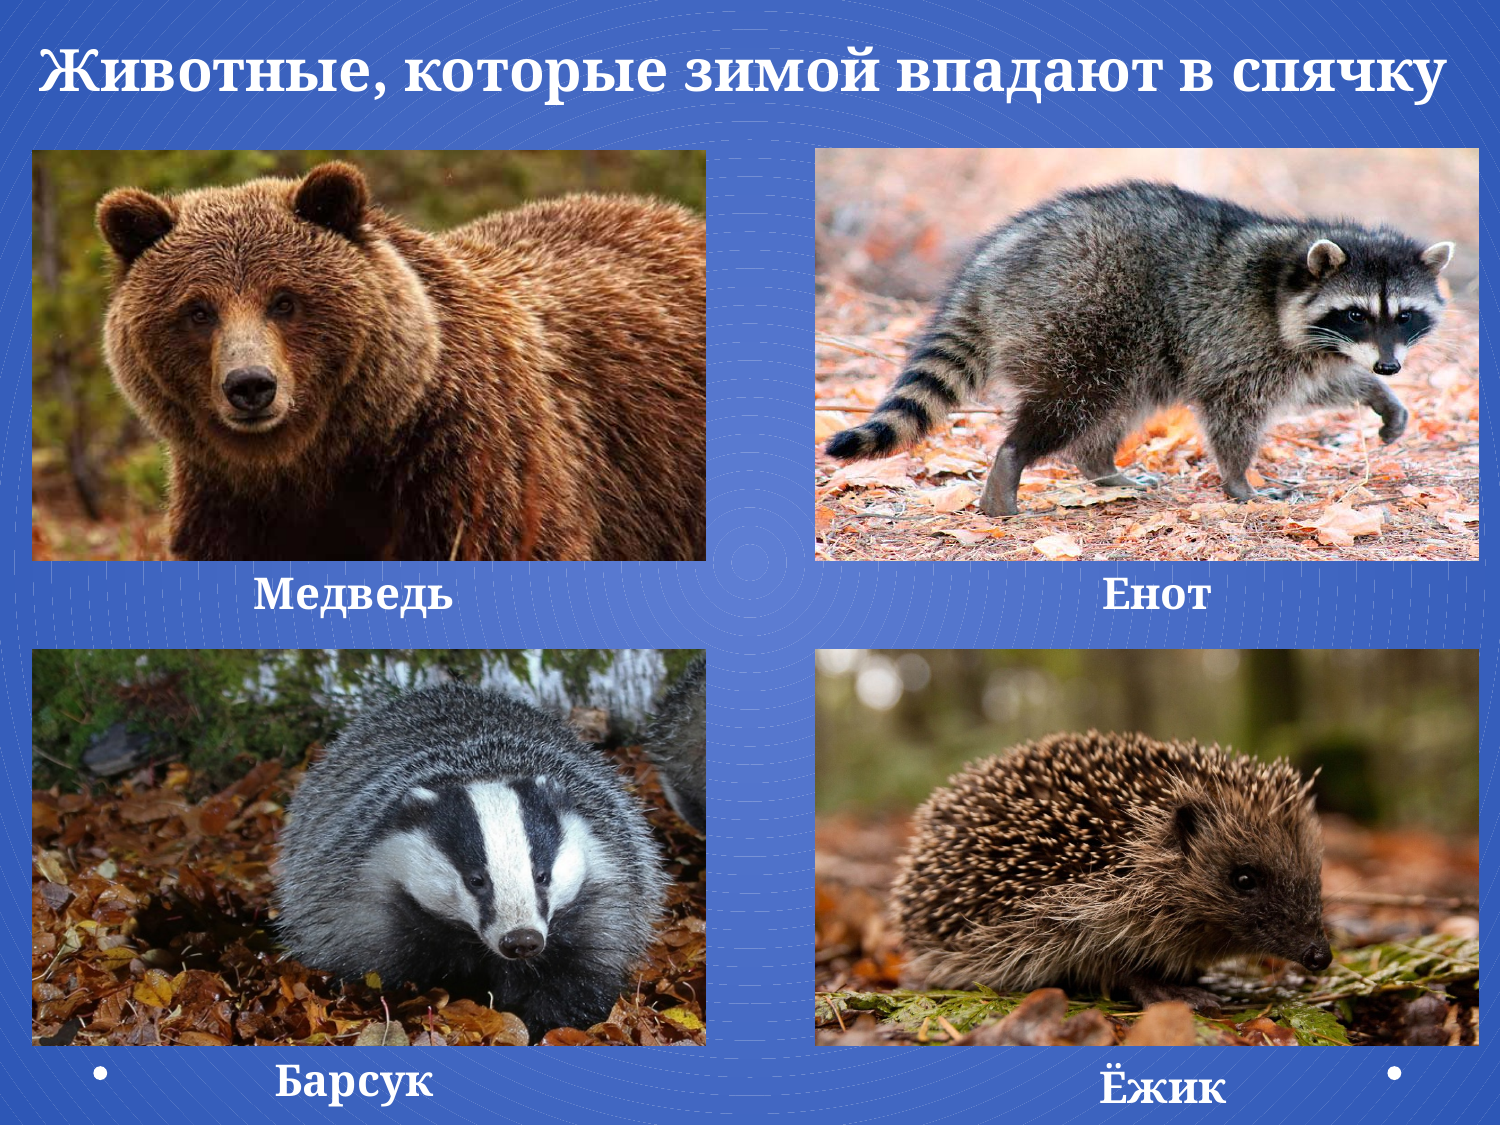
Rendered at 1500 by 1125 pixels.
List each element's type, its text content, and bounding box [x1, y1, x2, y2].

picture [32, 649, 706, 1046]
text_box Барсук [259, 1055, 449, 1113]
picture [815, 148, 1479, 561]
title Животные, которые зимой впадают в спячку [0, 0, 1500, 111]
picture [815, 649, 1479, 1046]
text_box Енот [1087, 568, 1227, 627]
picture [31, 150, 706, 561]
text_box Ёжик [1084, 1055, 1242, 1120]
text_box Медведь [239, 569, 469, 627]
